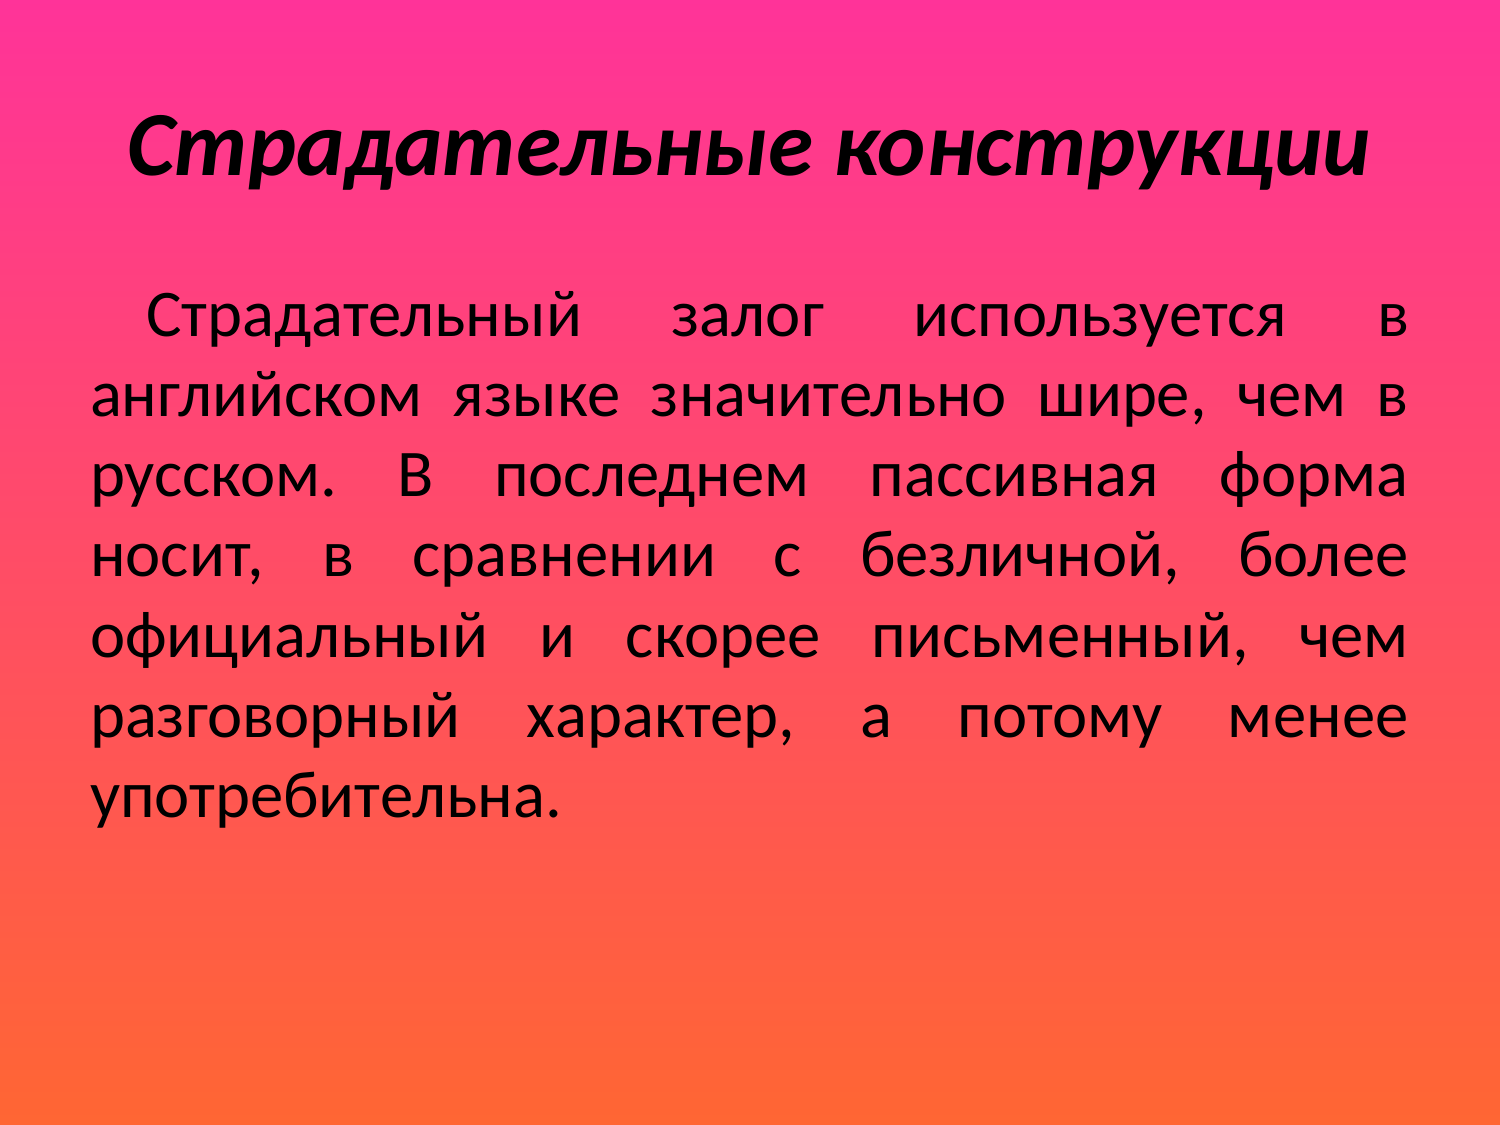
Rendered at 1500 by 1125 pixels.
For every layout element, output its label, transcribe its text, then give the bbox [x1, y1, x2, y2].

title Страдательные конструкции [75, 45, 1425, 233]
list Страдательный залог используется в английском языке значительно шире, чем в русском. В последнем пассивная форма носит, в сравнении с безличной, более официальный и скорее письменный, чем разговорный характер, а потому менее употребительна. [75, 262, 1425, 1005]
